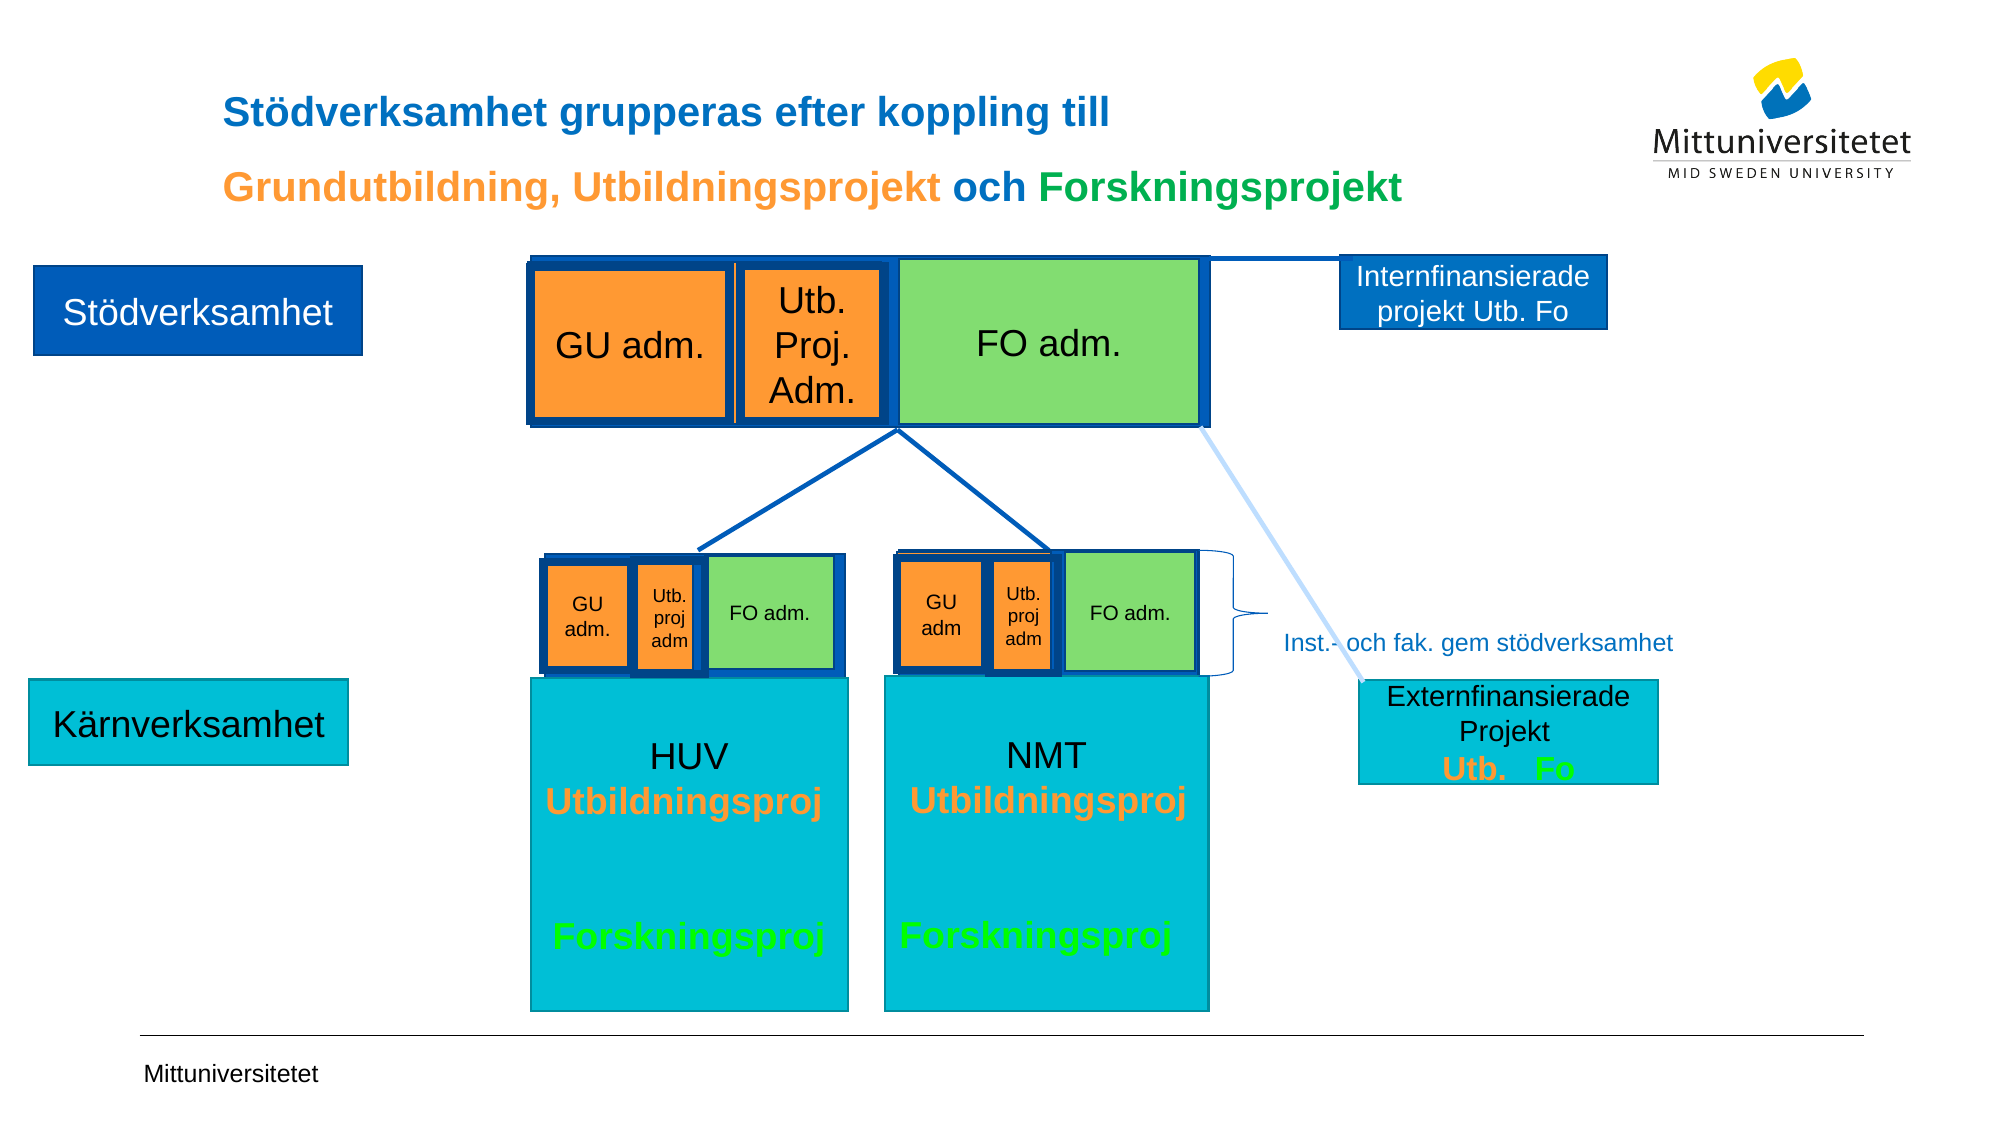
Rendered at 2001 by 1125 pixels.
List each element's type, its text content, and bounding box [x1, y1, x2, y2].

text_box NMT Utbildningsproj Forskningsproj [884, 675, 1210, 1012]
text_box [896, 551, 1052, 671]
text_box Externfinansierade Projekt Utb. Fo [1358, 679, 1659, 785]
picture [1793, 58, 1911, 178]
text_box GU adm. [530, 266, 731, 422]
text_box GU adm [896, 557, 986, 671]
text_box Utb.projadm [633, 559, 706, 675]
text_box Utb. proj adm [988, 557, 1059, 674]
text_box Internfinansierade projekt Utb. Fo [1339, 254, 1608, 330]
text_box Kärnverksamhet [28, 678, 349, 766]
text_box Stödverksamhet [33, 265, 363, 356]
text_box Utb. Proj. Adm. [739, 265, 886, 422]
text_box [697, 429, 897, 551]
text_box [527, 261, 882, 425]
text_box FO adm. [1064, 551, 1196, 672]
text_box FO adm. [704, 555, 835, 670]
title Stödverksamhet grupperas efter koppling till Grundutbildning, Utbildningsprojekt och Forskningsprojekt Inst.- och fak. gem stödverksamhet [207, 52, 1793, 211]
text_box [897, 429, 1049, 551]
text_box FO adm. [898, 258, 1200, 425]
text_box [898, 549, 1198, 675]
text_box GU adm. [543, 561, 633, 671]
text_box HUV Utbildningsproj Forskningsproj [530, 677, 849, 1012]
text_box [1200, 426, 1364, 683]
text_box Ledning Förv. KOM/SAM Bib [530, 255, 1211, 428]
text_box [544, 553, 846, 677]
